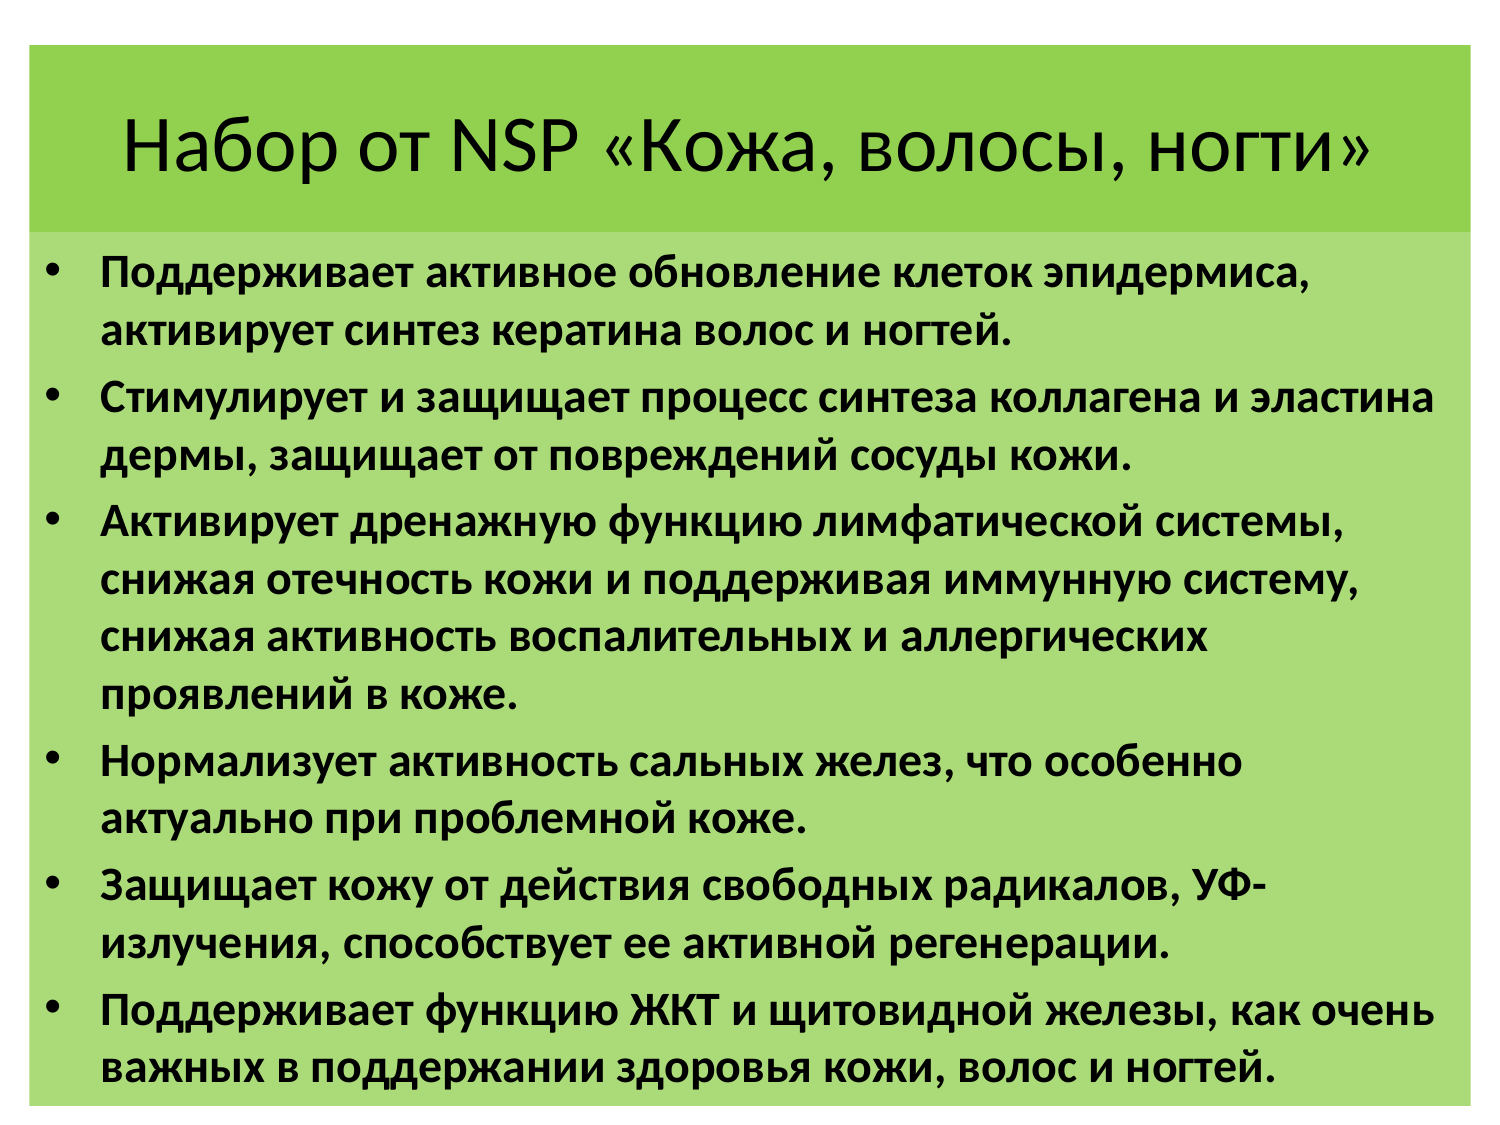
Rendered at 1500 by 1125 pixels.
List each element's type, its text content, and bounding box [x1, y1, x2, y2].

list Поддерживает активное обновление клеток эпидермиса, активирует синтез кератина волос и ногтей. Стимулирует и защищает процесс синтеза коллагена и эластина дермы, защищает от повреждений сосуды кожи. Активирует дренажную функцию лимфатической системы, снижая отечность кожи и поддерживая иммунную систему, снижая активность воспалительных и аллергических проявлений в коже. Нормализует активность сальных желез, что особенно актуально при проблемной коже. Защищает кожу от действия свободных радикалов, УФ-излучения, способствует ее активной регенерации. Поддерживает функцию ЖКТ и щитовидной железы, как очень важных в поддержании здоровья кожи, волос и ногтей. [29, 232, 1471, 1106]
title Набор от NSP «Кожа, волосы, ногти» [29, 45, 1471, 232]
